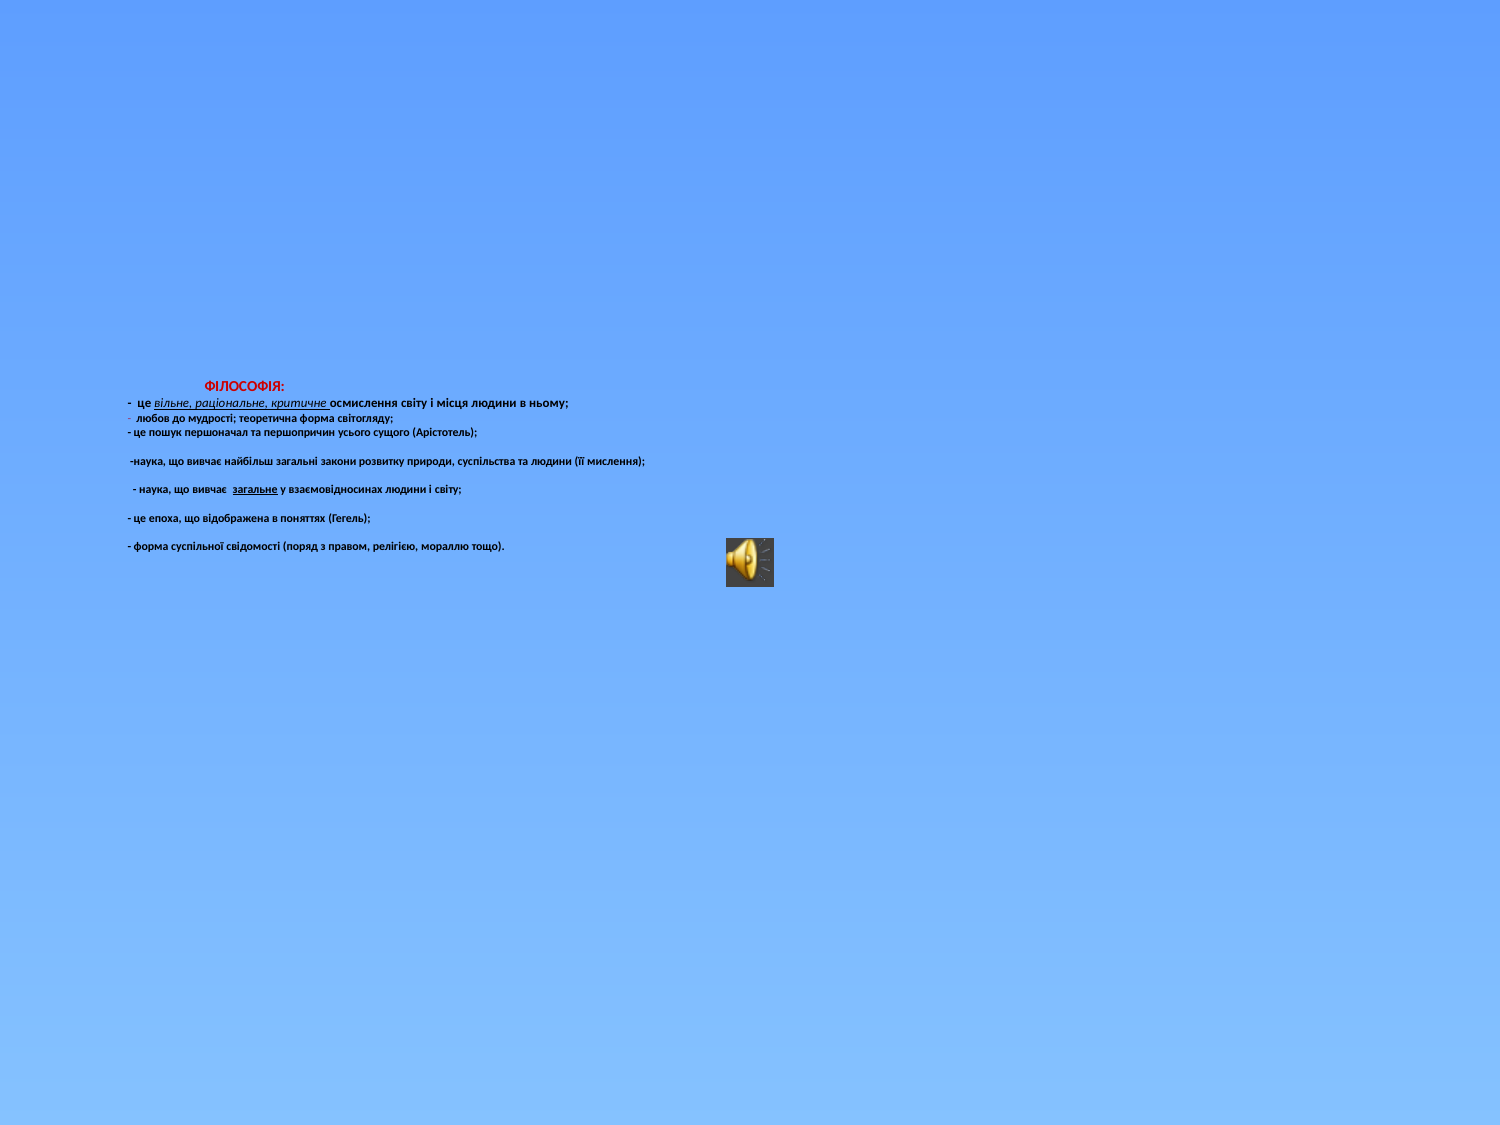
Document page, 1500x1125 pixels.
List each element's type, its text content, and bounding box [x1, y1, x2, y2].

title ФІЛОСОФІЯ: - це вільне, раціональне, критичне осмислення світу і місця людини в ньому; - любов до мудрості; теоретична форма світогляду; - це пошук першоначал та першопричин усього сущого (Арістотель); -наука, що вивчає найбільш загальні закони розвитку природи, суспільства та людини (її мислення); - наука, що вивчає загальне у взаємовідносинах людини і світу; - це епоха, що відображена в поняттях (Гегель); - форма суспільної свідомості (поряд з правом, релігією, мораллю тощо). [112, 349, 1388, 591]
picture [724, 537, 776, 588]
